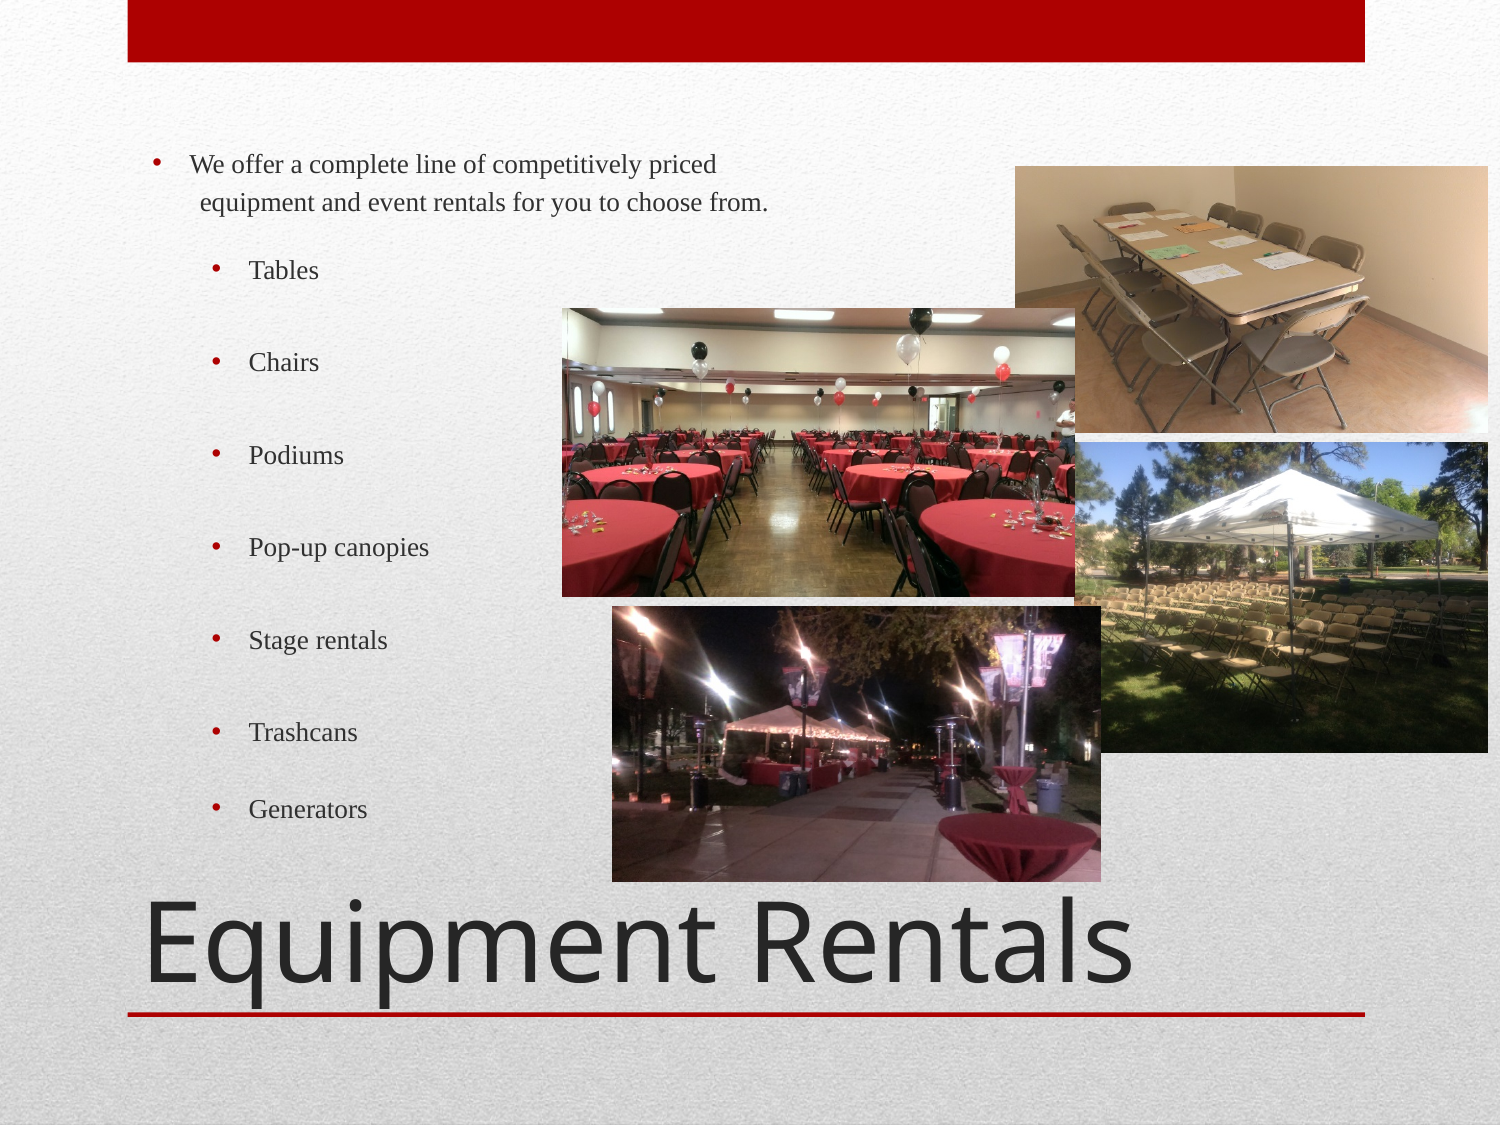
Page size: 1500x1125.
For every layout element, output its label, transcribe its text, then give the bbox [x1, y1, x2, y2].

list We offer a complete line of competitively priced equipment and event rentals for you to choose from. Tables Chairs Podiums Pop-up canopies Stage rentals Trashcans Generators [137, 99, 1375, 838]
picture [561, 165, 1489, 883]
title Equipment Rentals [125, 750, 1238, 1013]
